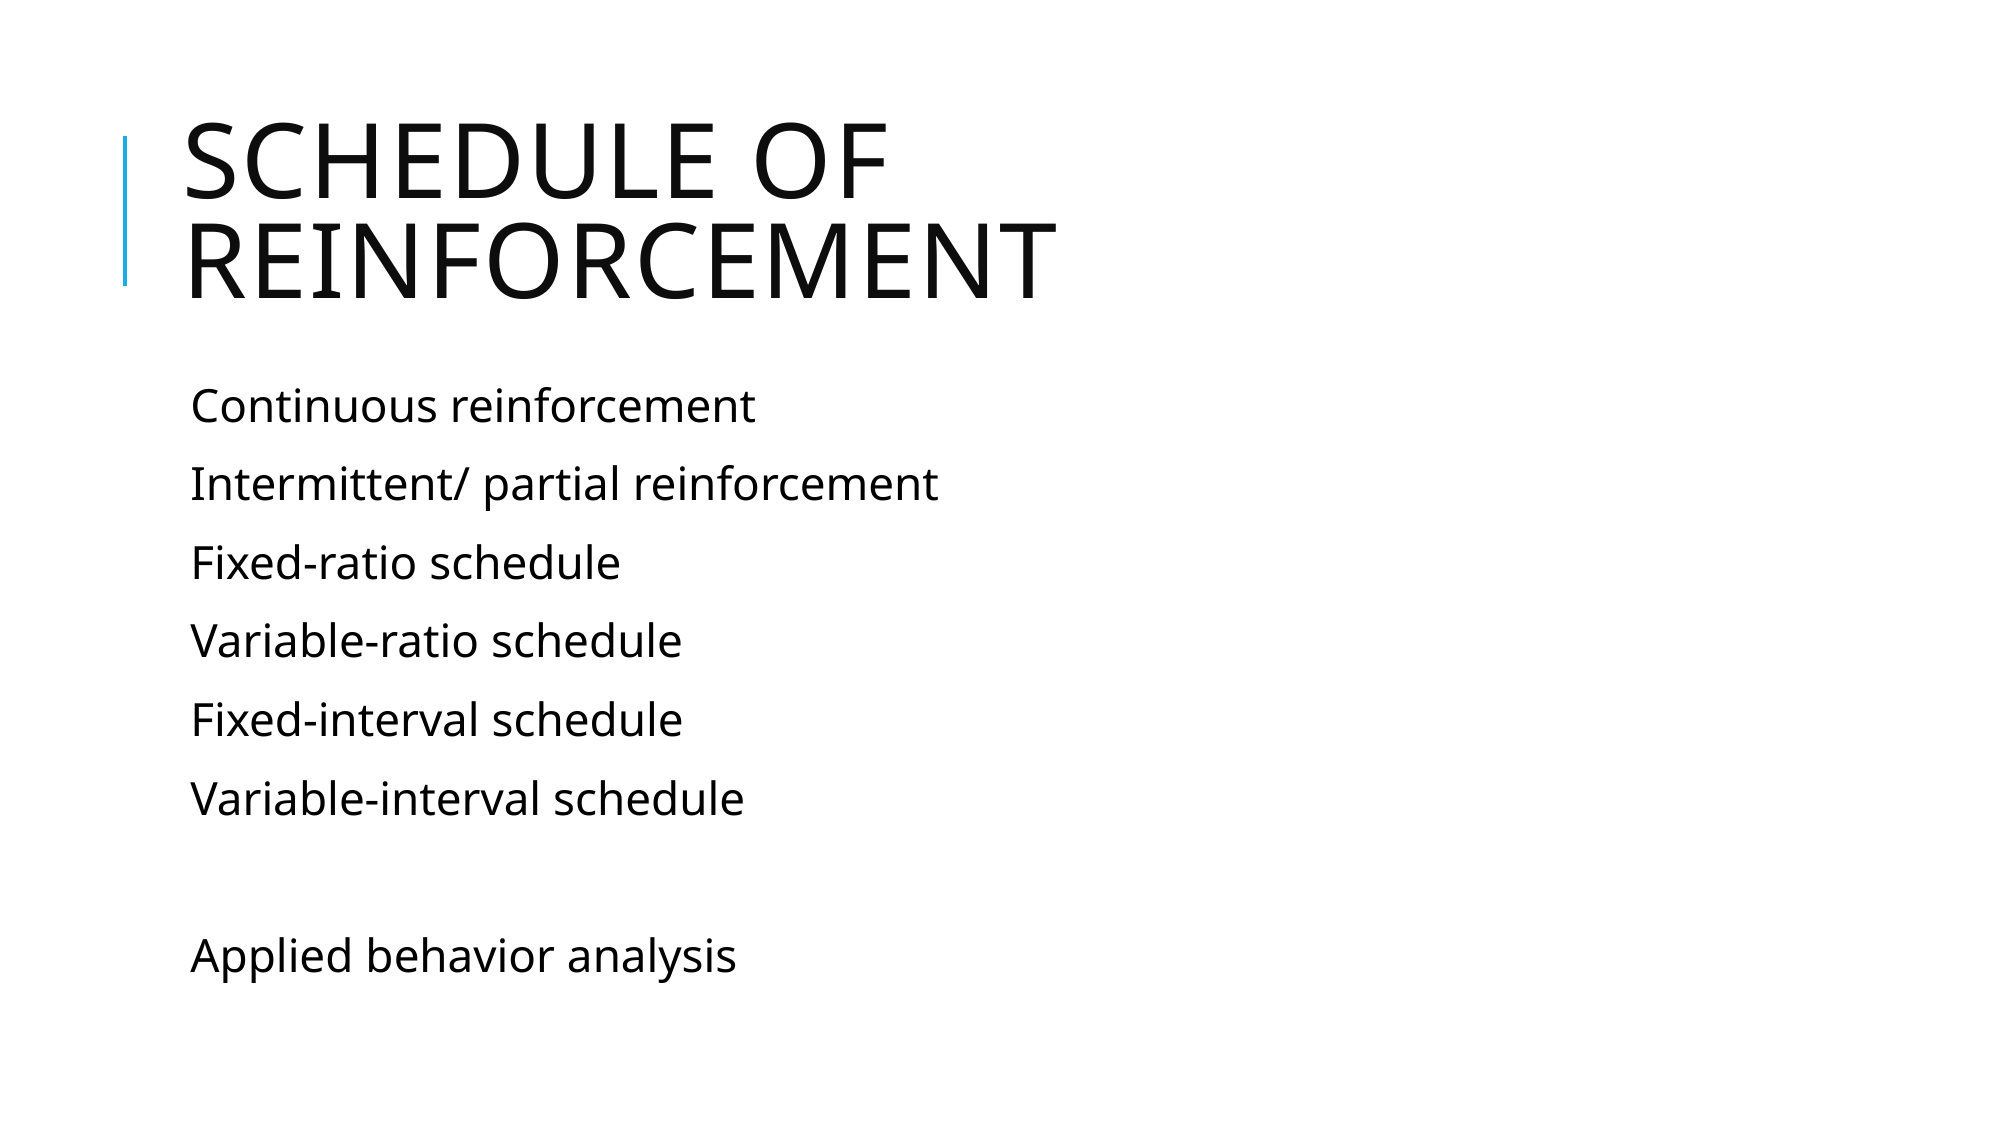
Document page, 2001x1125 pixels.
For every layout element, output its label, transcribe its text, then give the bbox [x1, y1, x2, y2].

list Continuous reinforcement Intermittent/ partial reinforcement Fixed-ratio schedule Variable-ratio schedule Fixed-interval schedule Variable-interval schedule Applied behavior analysis [168, 375, 1763, 1035]
title Schedule of Reinforcement [168, 96, 1763, 342]
